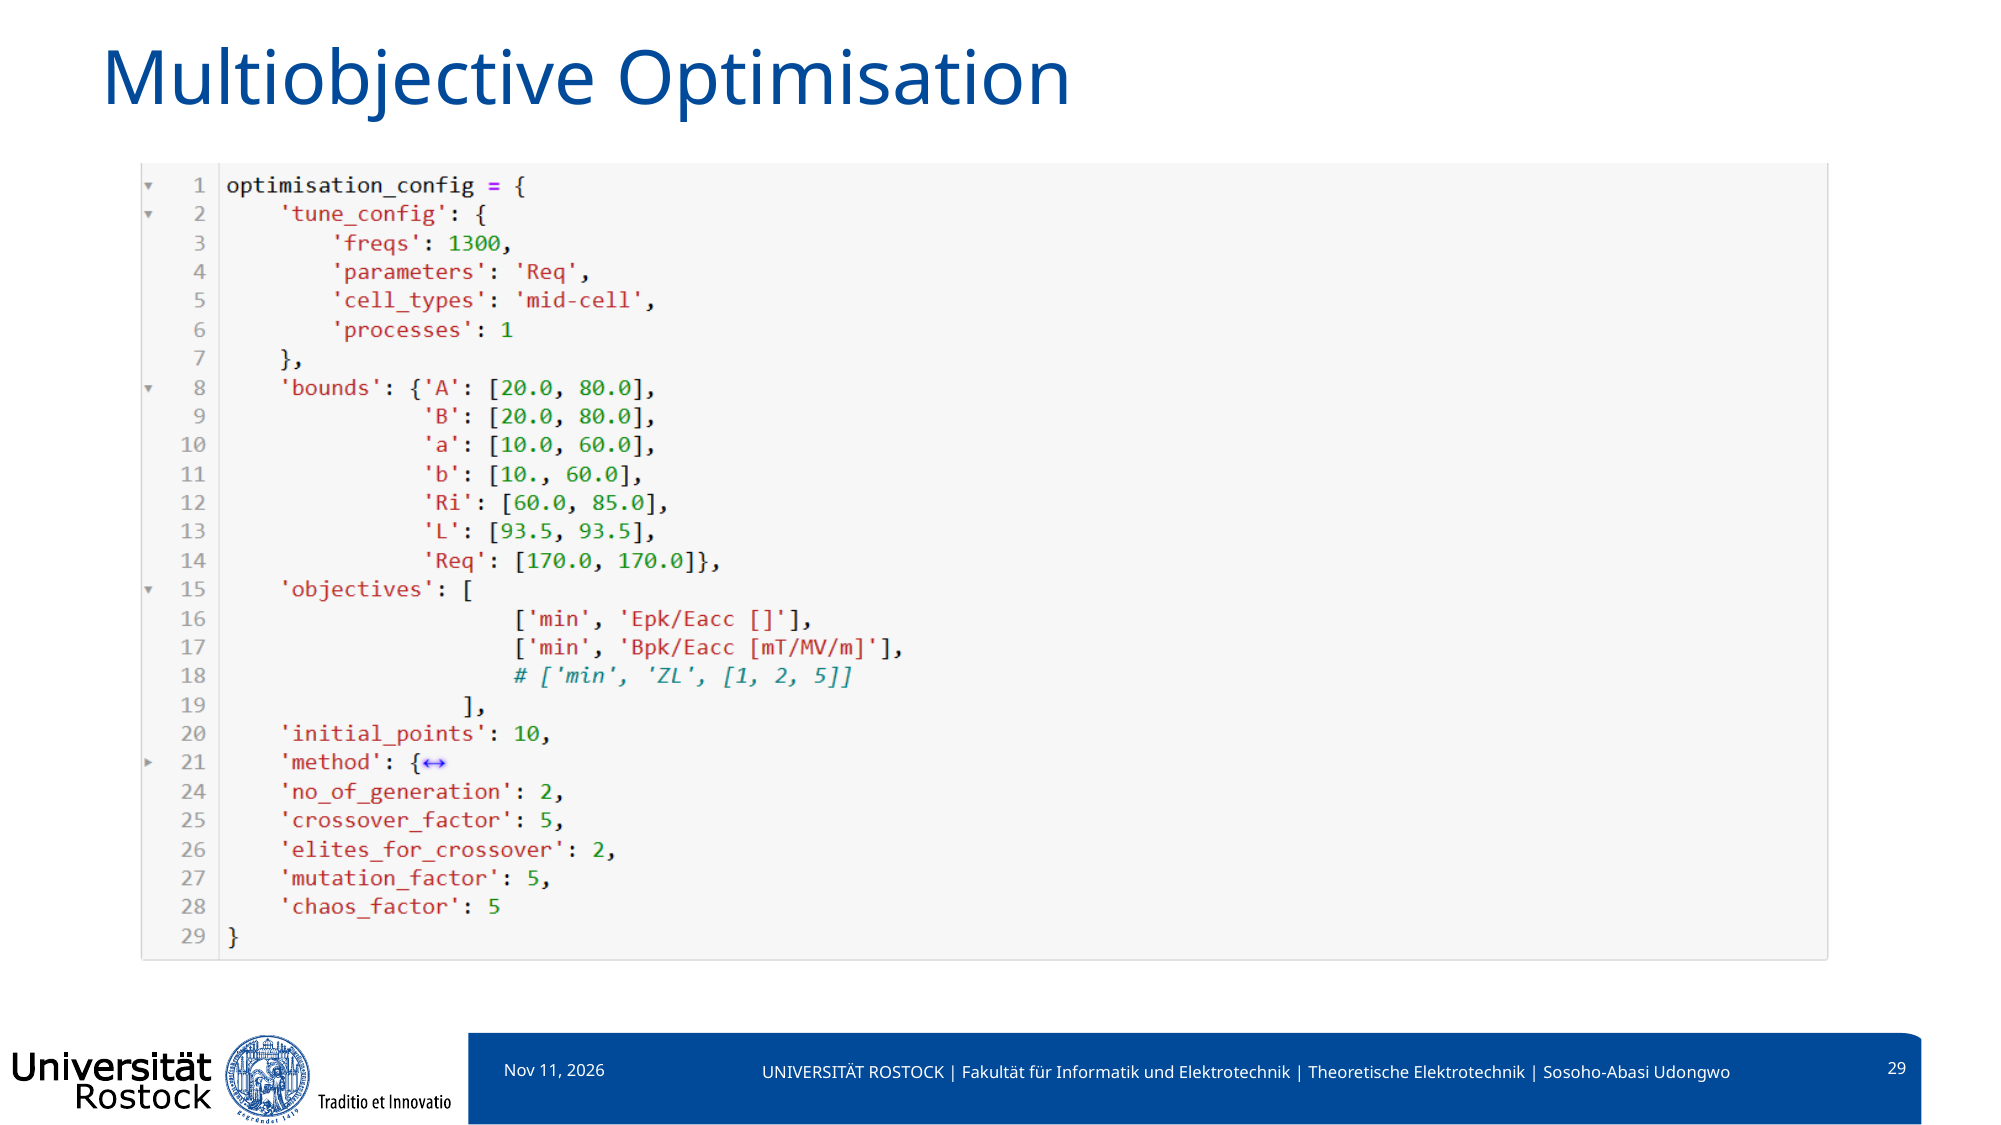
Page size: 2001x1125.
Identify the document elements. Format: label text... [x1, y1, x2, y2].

title Multiobjective Optimisation [101, 29, 1862, 142]
slide_number 3-Oct-24 [503, 1053, 656, 1097]
slide_number 29 [1814, 1051, 1922, 1096]
footer UNIVERSITÄT ROSTOCK | Fakultät für Informatik und Elektrotechnik | Theoretische Elektrotechnik | Sosoho-Abasi Udongwo [663, 1054, 1814, 1096]
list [135, 163, 1831, 962]
